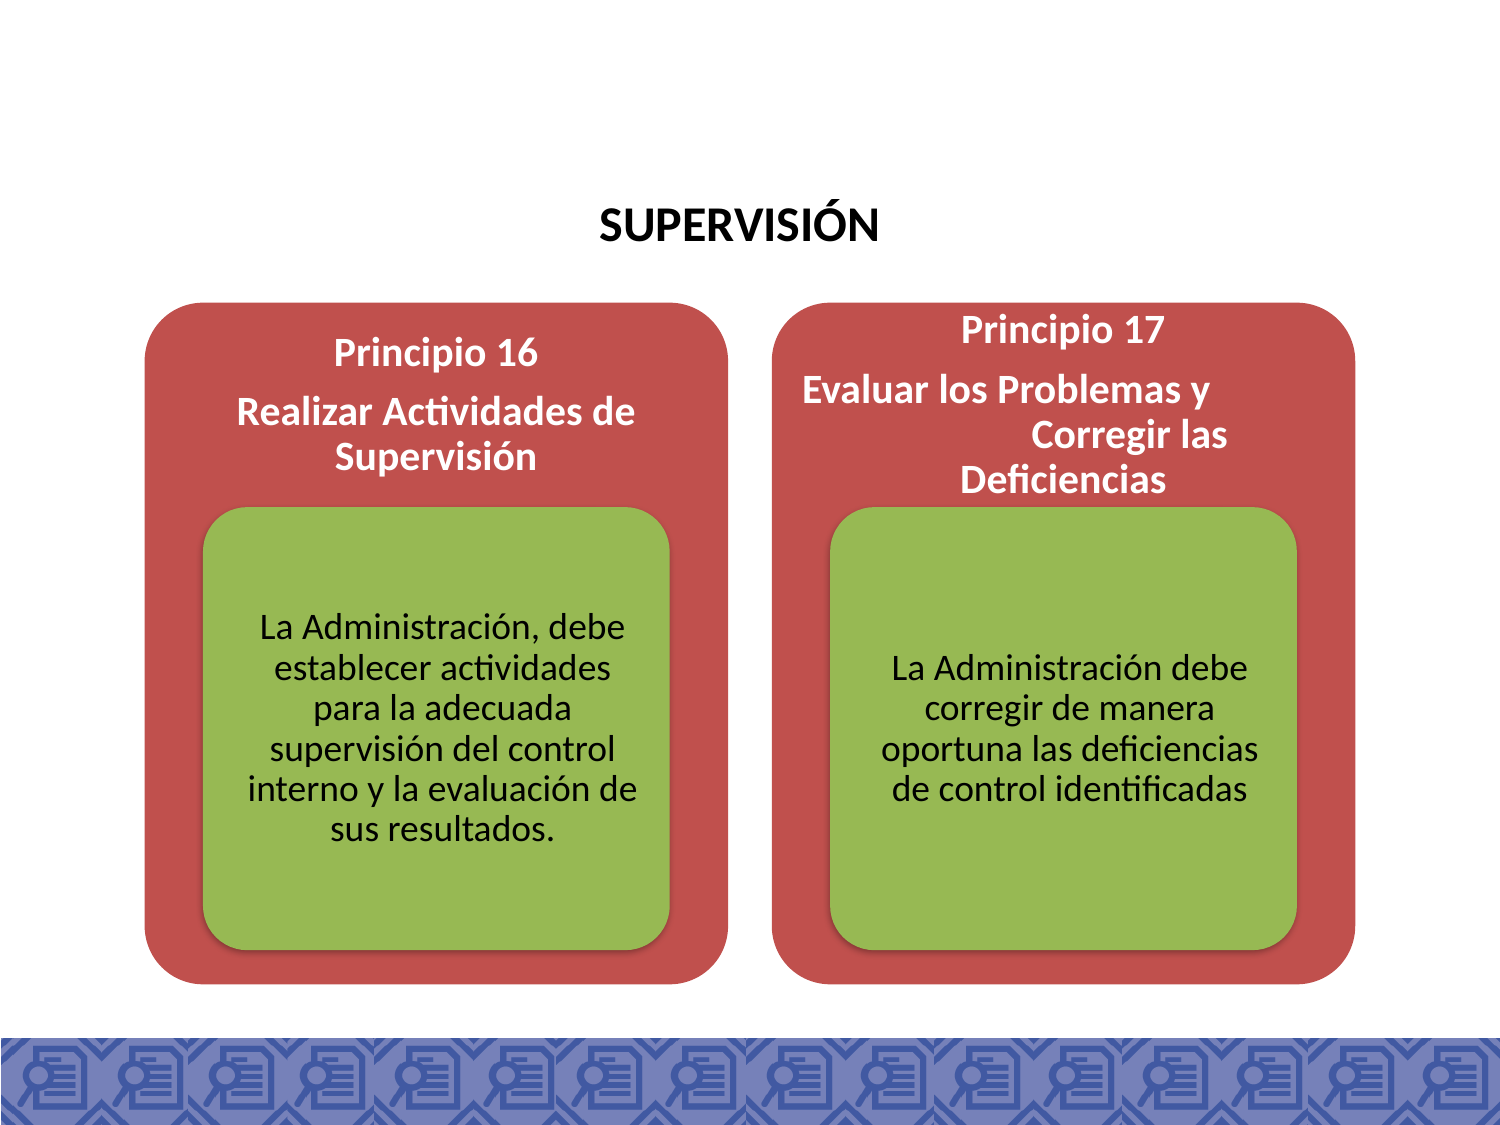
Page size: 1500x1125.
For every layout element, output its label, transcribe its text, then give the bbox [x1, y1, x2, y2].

text_box SUPERVISIÓN [584, 184, 1500, 260]
picture [0, 1038, 1500, 1125]
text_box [143, 302, 1357, 985]
